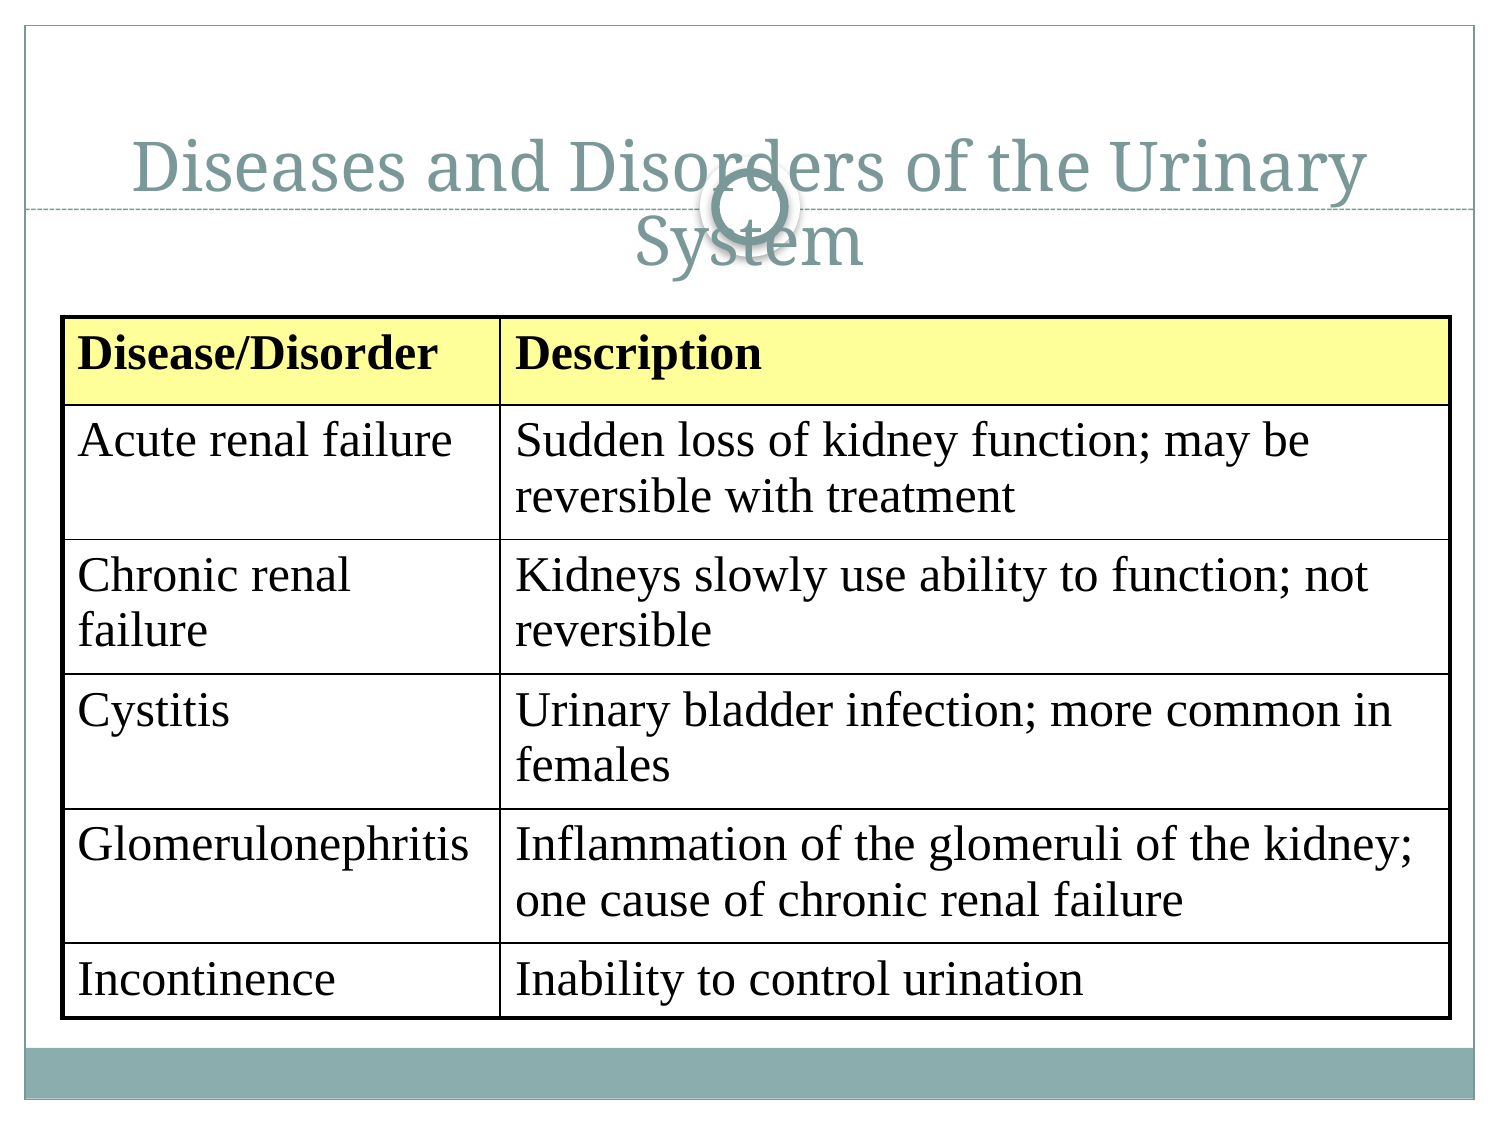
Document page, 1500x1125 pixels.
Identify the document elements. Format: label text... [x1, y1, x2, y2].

table_header Disease/Disorder [65, 319, 499, 404]
table_cell Chronic renal failure [65, 540, 499, 673]
table_cell Glomerulonephritis [65, 810, 499, 942]
table_cell Incontinence [65, 944, 499, 1016]
table_cell Inflammation of the glomeruli of the kidney; one cause of chronic renal failure [501, 810, 1448, 942]
table_cell Cystitis [65, 675, 499, 808]
title Diseases and Disorders of the Urinary System [75, 99, 1425, 288]
table_cell Acute renal failure [65, 406, 499, 539]
table_header Description [501, 319, 1448, 404]
table_cell Urinary bladder infection; more common in females [501, 675, 1448, 808]
table_cell Kidneys slowly use ability to function; not reversible [501, 540, 1448, 673]
table_cell Sudden loss of kidney function; may be reversible with treatment [501, 406, 1448, 539]
table_cell Inability to control urination [501, 944, 1448, 1016]
